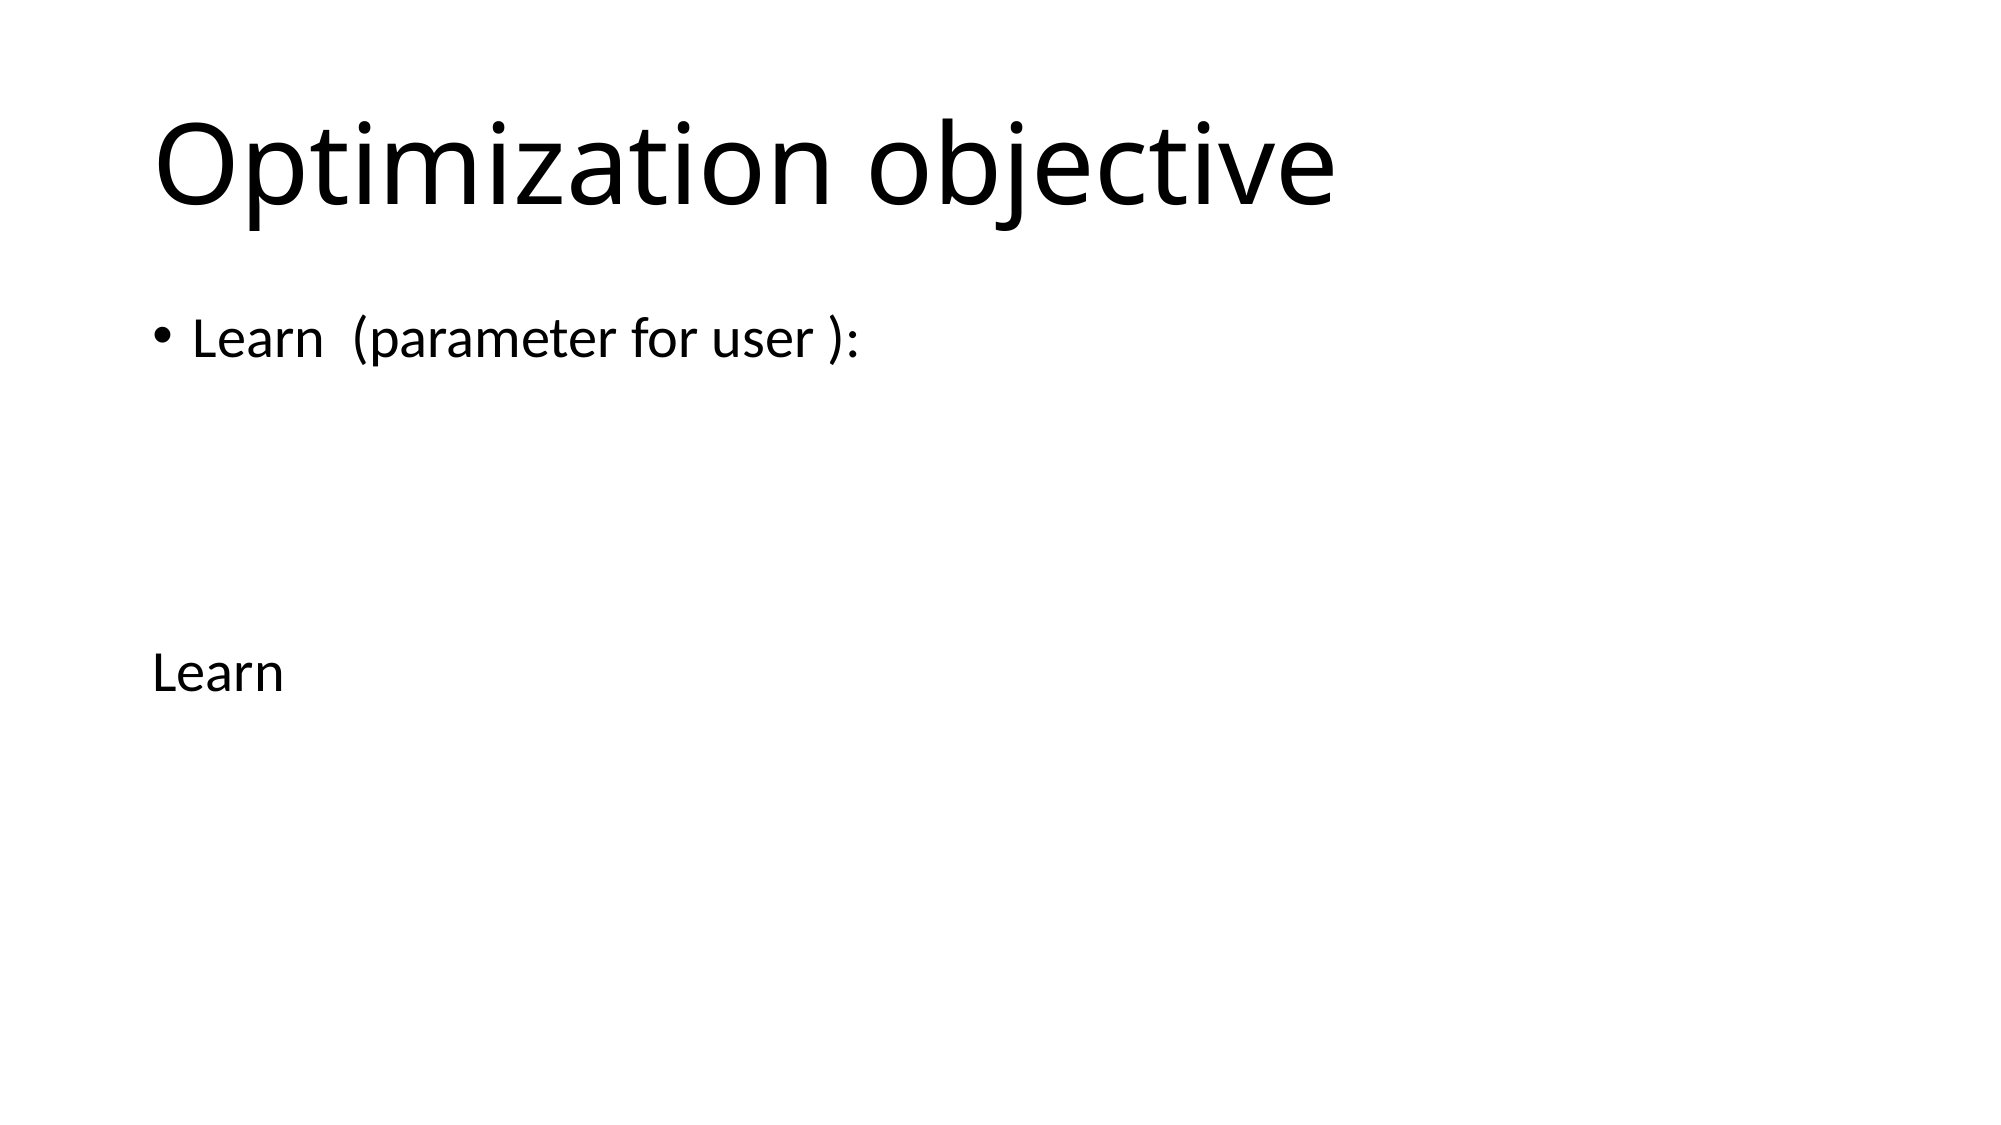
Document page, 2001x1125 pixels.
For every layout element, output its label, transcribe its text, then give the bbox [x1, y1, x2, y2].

title Optimization objective [137, 59, 1863, 278]
